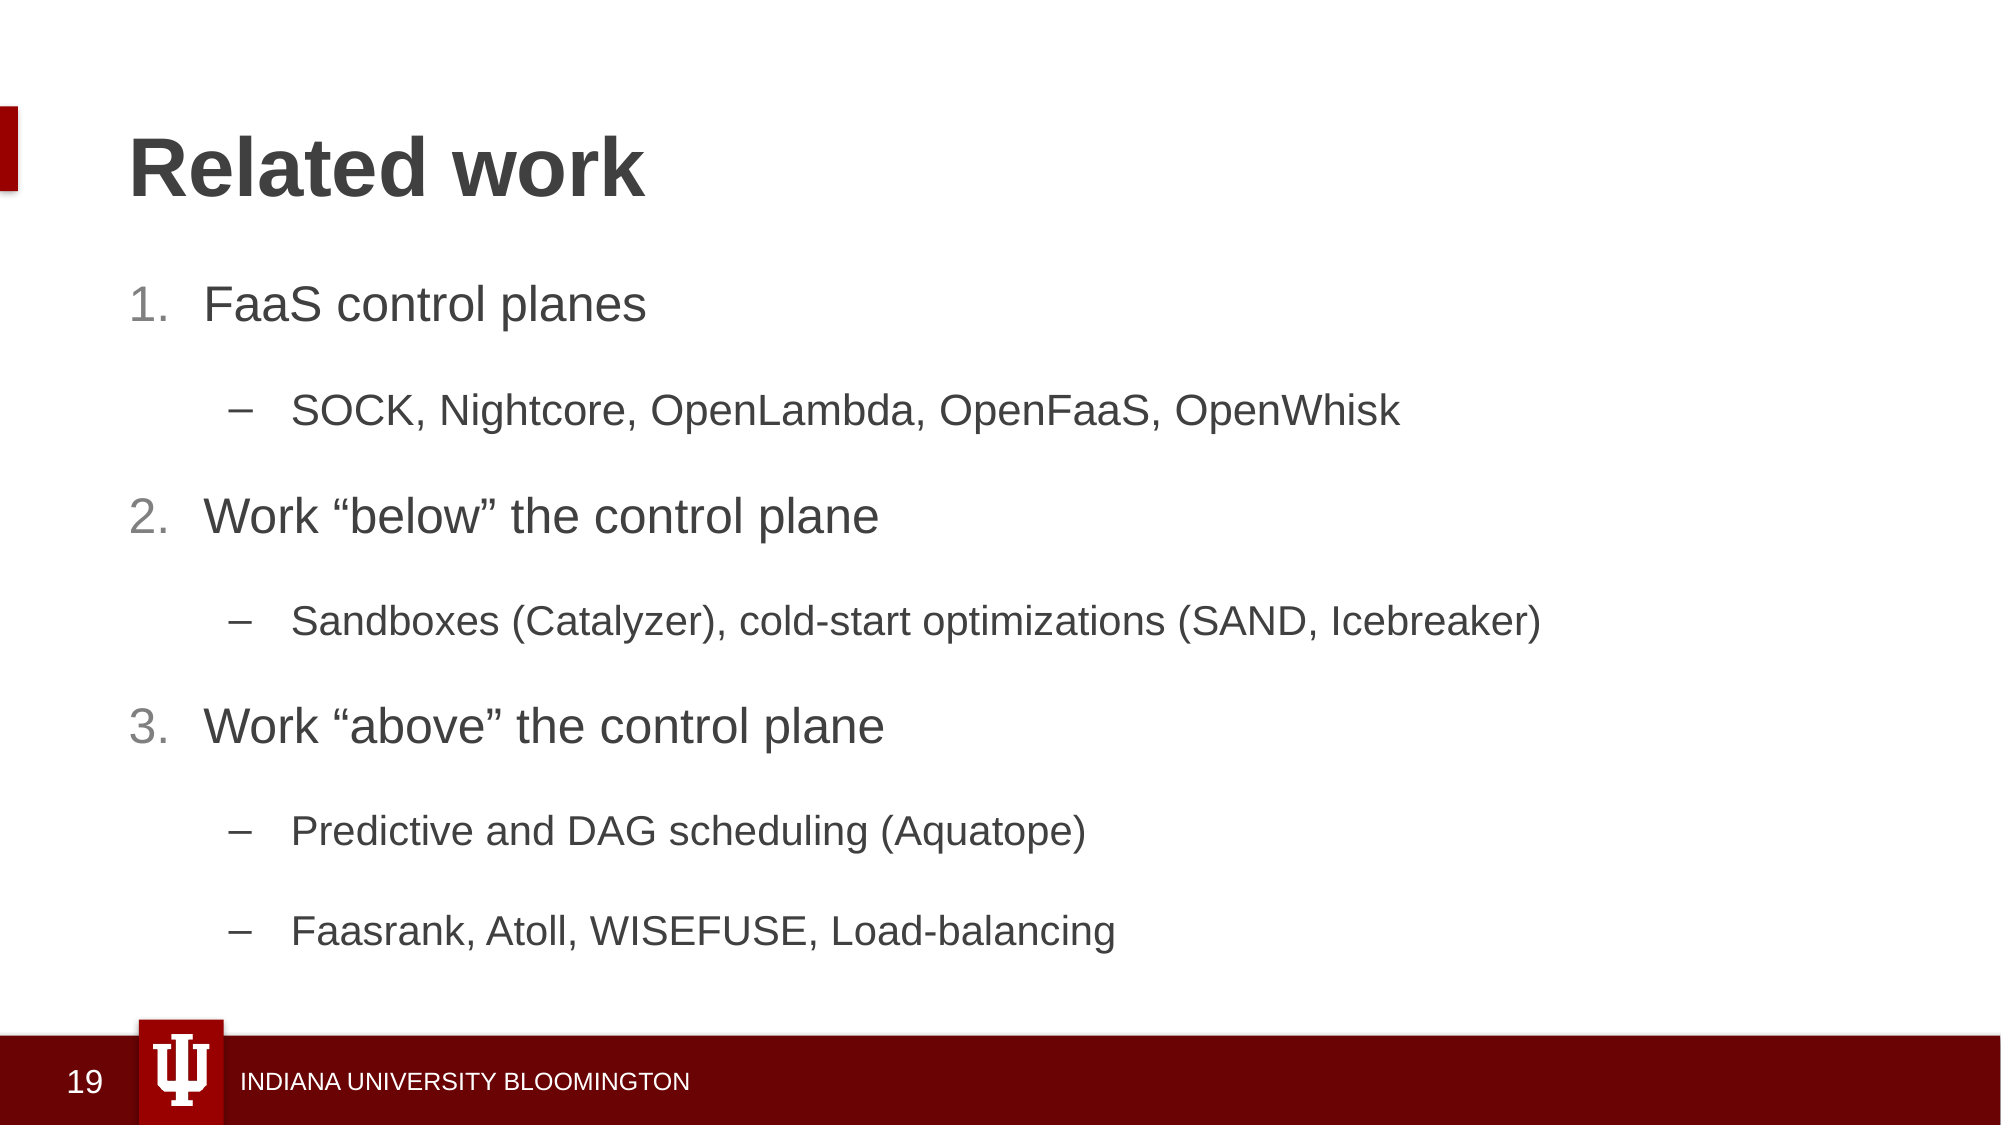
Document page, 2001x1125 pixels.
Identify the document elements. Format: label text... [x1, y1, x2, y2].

slide_number 19 [2, 1050, 119, 1111]
title Related work [113, 86, 1865, 240]
list FaaS control planes SOCK, Nightcore, OpenLambda, OpenFaaS, OpenWhisk Work “below” the control plane Sandboxes (Catalyzer), cold-start optimizations (SAND, Icebreaker) Work “above” the control plane Predictive and DAG scheduling (Aquatope) Faasrank, Atoll, WISEFUSE, Load-balancing [113, 263, 1867, 972]
